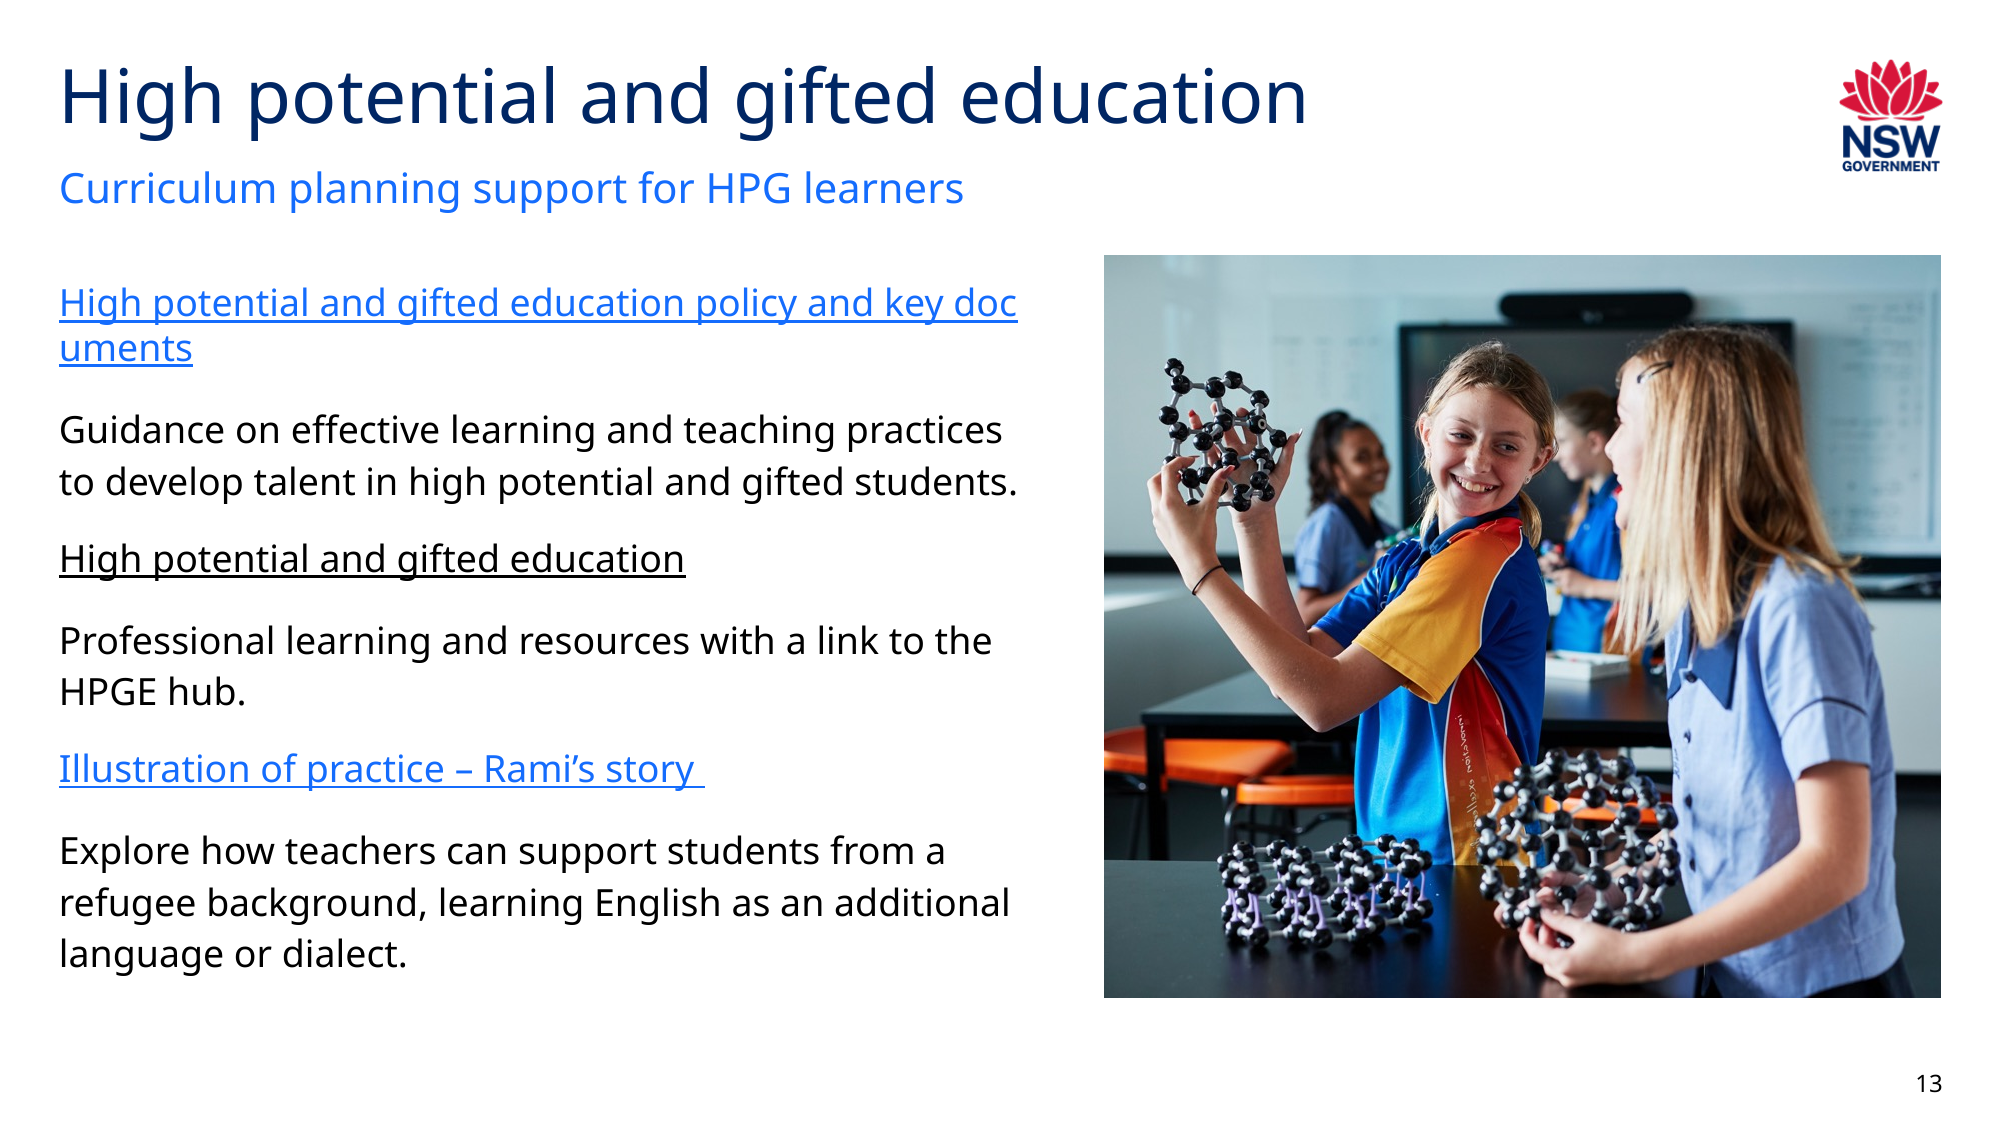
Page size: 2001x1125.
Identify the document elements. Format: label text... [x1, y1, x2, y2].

picture [1839, 59, 1943, 172]
slide_number 13 [1824, 1068, 1943, 1099]
picture [1104, 255, 1941, 998]
list High potential and gifted education policy and key documents Guidance on effective learning and teaching practices to develop talent in high potential and gifted students. High potential and gifted education Professional learning and resources with a link to the HPGE hub. Illustration of practice – Rami’s story Explore how teachers can support students from a refugee background, learning English as an additional language or dialect. [59, 272, 1038, 981]
list Curriculum planning support for HPG learners [59, 161, 1713, 212]
title High potential and gifted education [59, 59, 1713, 149]
